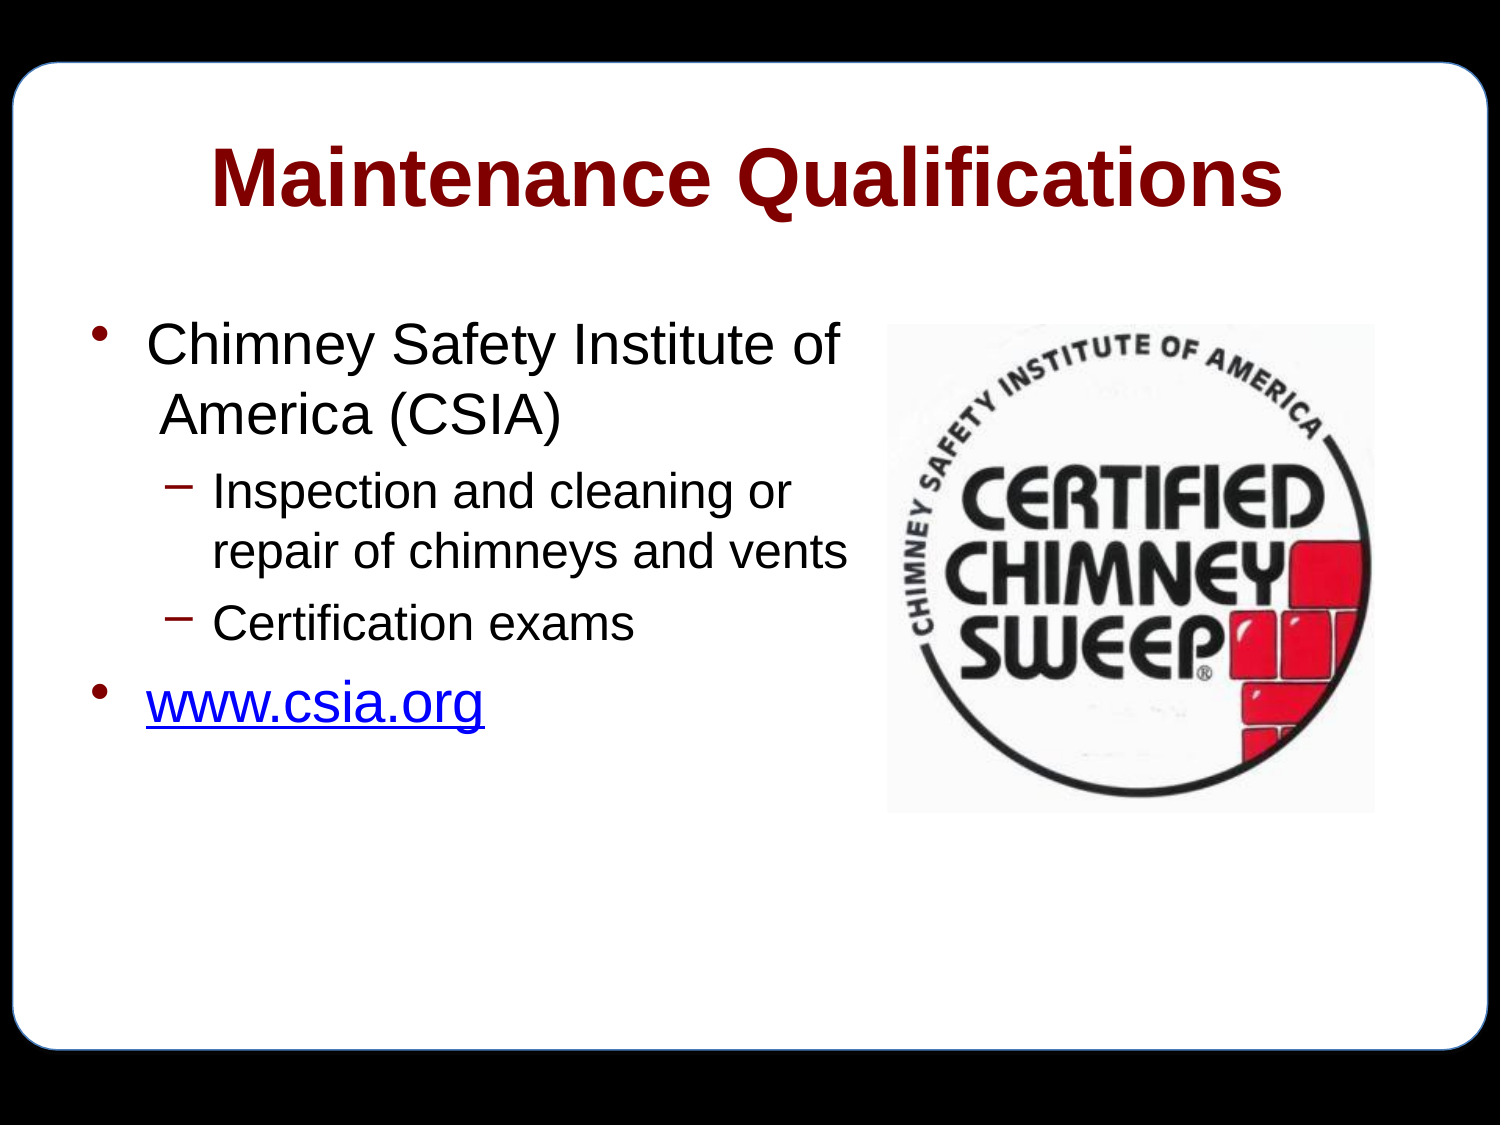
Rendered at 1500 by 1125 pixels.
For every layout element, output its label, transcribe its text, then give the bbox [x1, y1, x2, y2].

picture [11, 65, 1489, 1055]
text_box Chimney Safety Institute of America (CSIA) Inspection and cleaning or repair of chimneys and vents Certification exams www.csia.org [87, 304, 854, 734]
text_box [12, 62, 1488, 1050]
title Maintenance Qualifications [208, 120, 1292, 311]
text_box [887, 324, 1375, 813]
